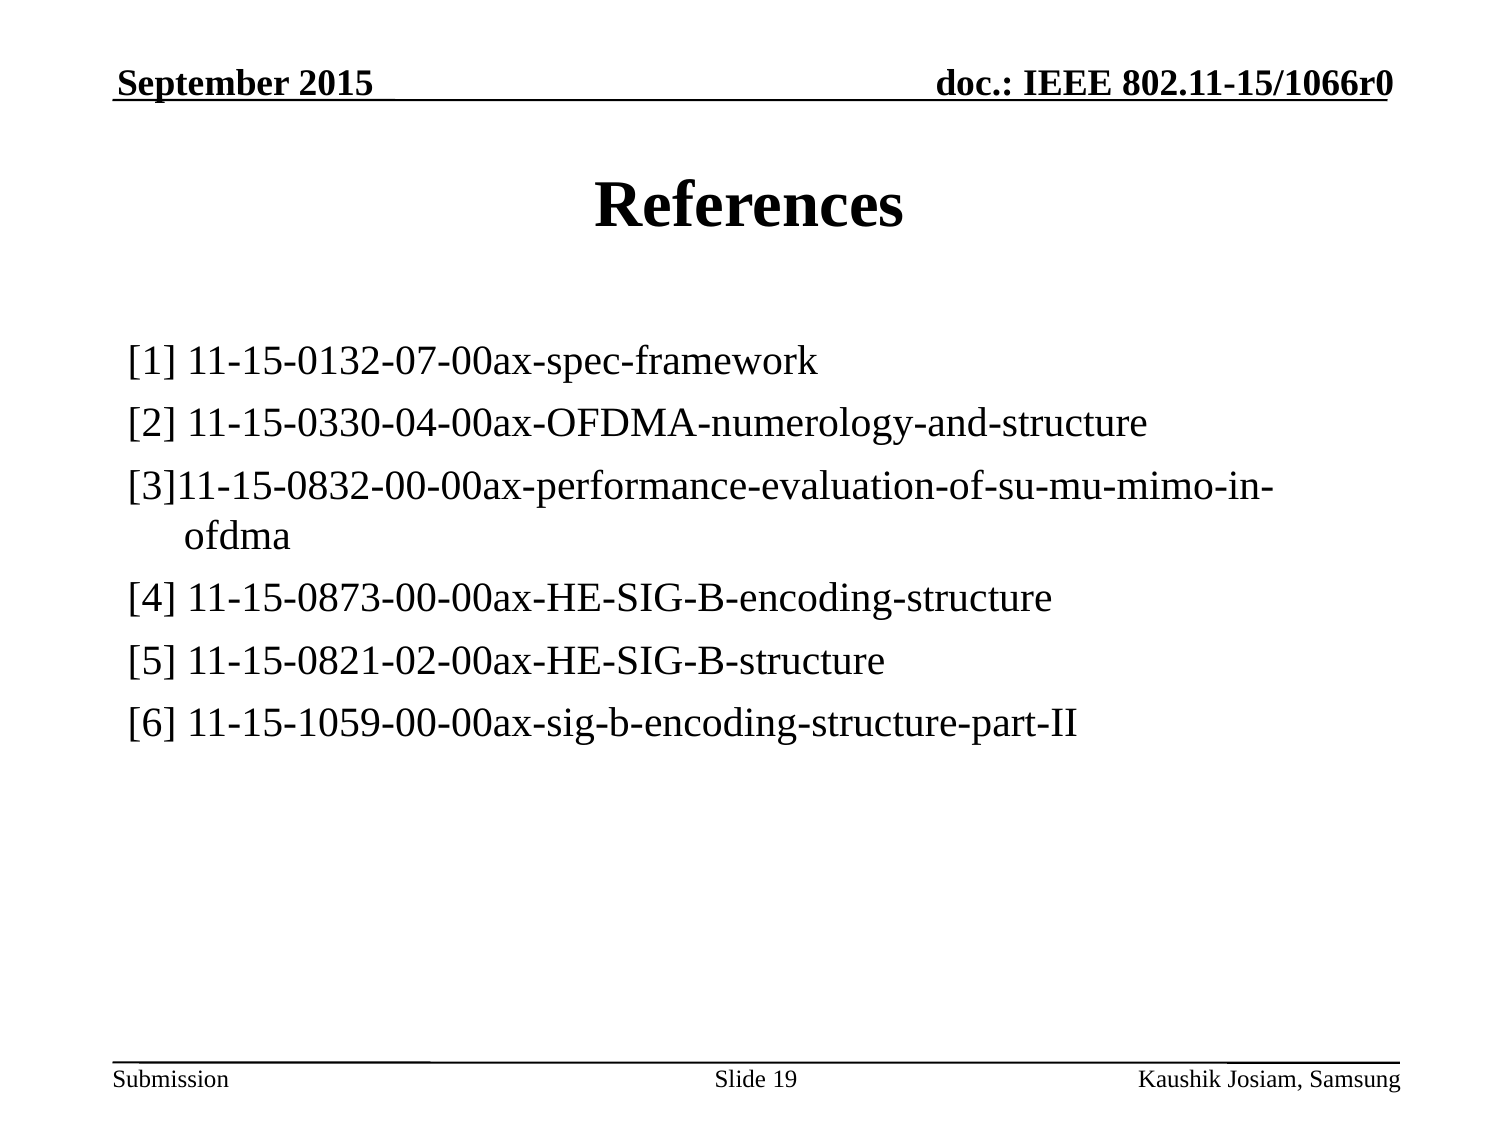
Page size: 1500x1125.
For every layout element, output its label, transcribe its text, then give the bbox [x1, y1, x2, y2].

slide_number Slide 19 [712, 1061, 800, 1123]
title References [112, 112, 1388, 288]
footer Kaushik Josiam, Samsung [1019, 1061, 1402, 1093]
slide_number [116, 58, 507, 104]
list [1] 11-15-0132-07-00ax-spec-framework [2] 11-15-0330-04-00ax-OFDMA-numerology-and-structure [3]11-15-0832-00-00ax-performance-evaluation-of-su-mu-mimo-in-ofdma [4] 11-15-0873-00-00ax-HE-SIG-B-encoding-structure [5] 11-15-0821-02-00ax-HE-SIG-B-structure [6] 11-15-1059-00-00ax-sig-b-encoding-structure-part-II [112, 324, 1388, 1016]
